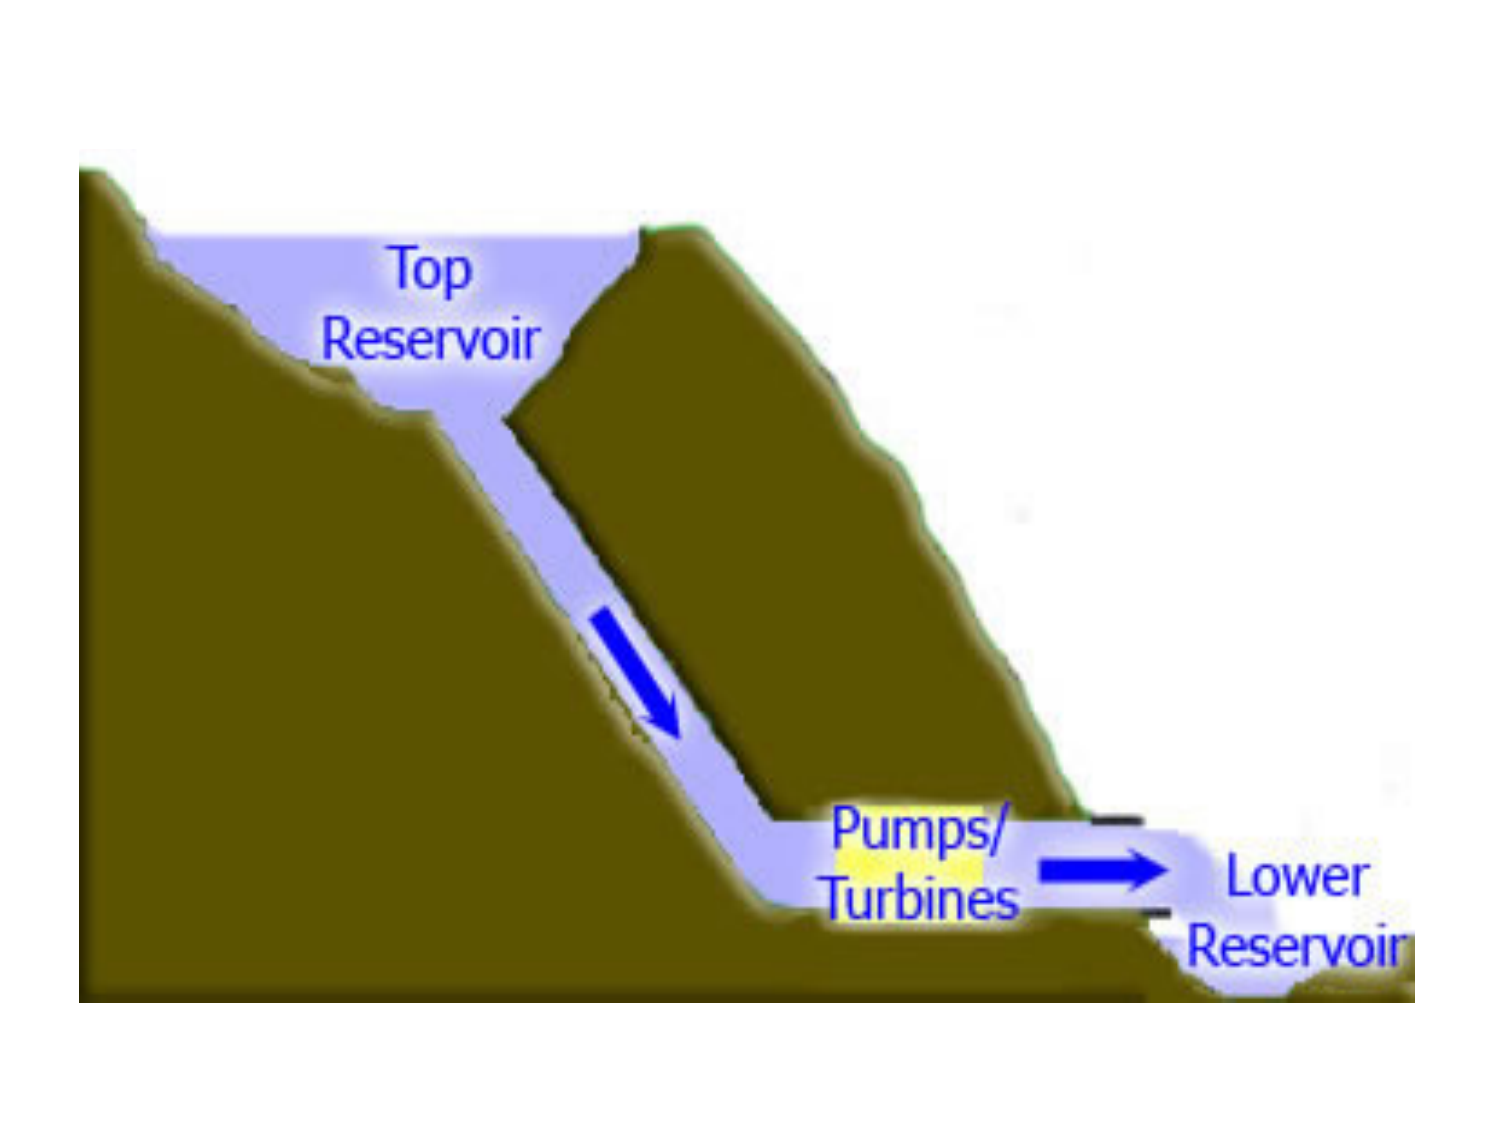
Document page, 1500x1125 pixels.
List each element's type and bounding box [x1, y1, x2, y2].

list [79, 149, 1415, 1004]
